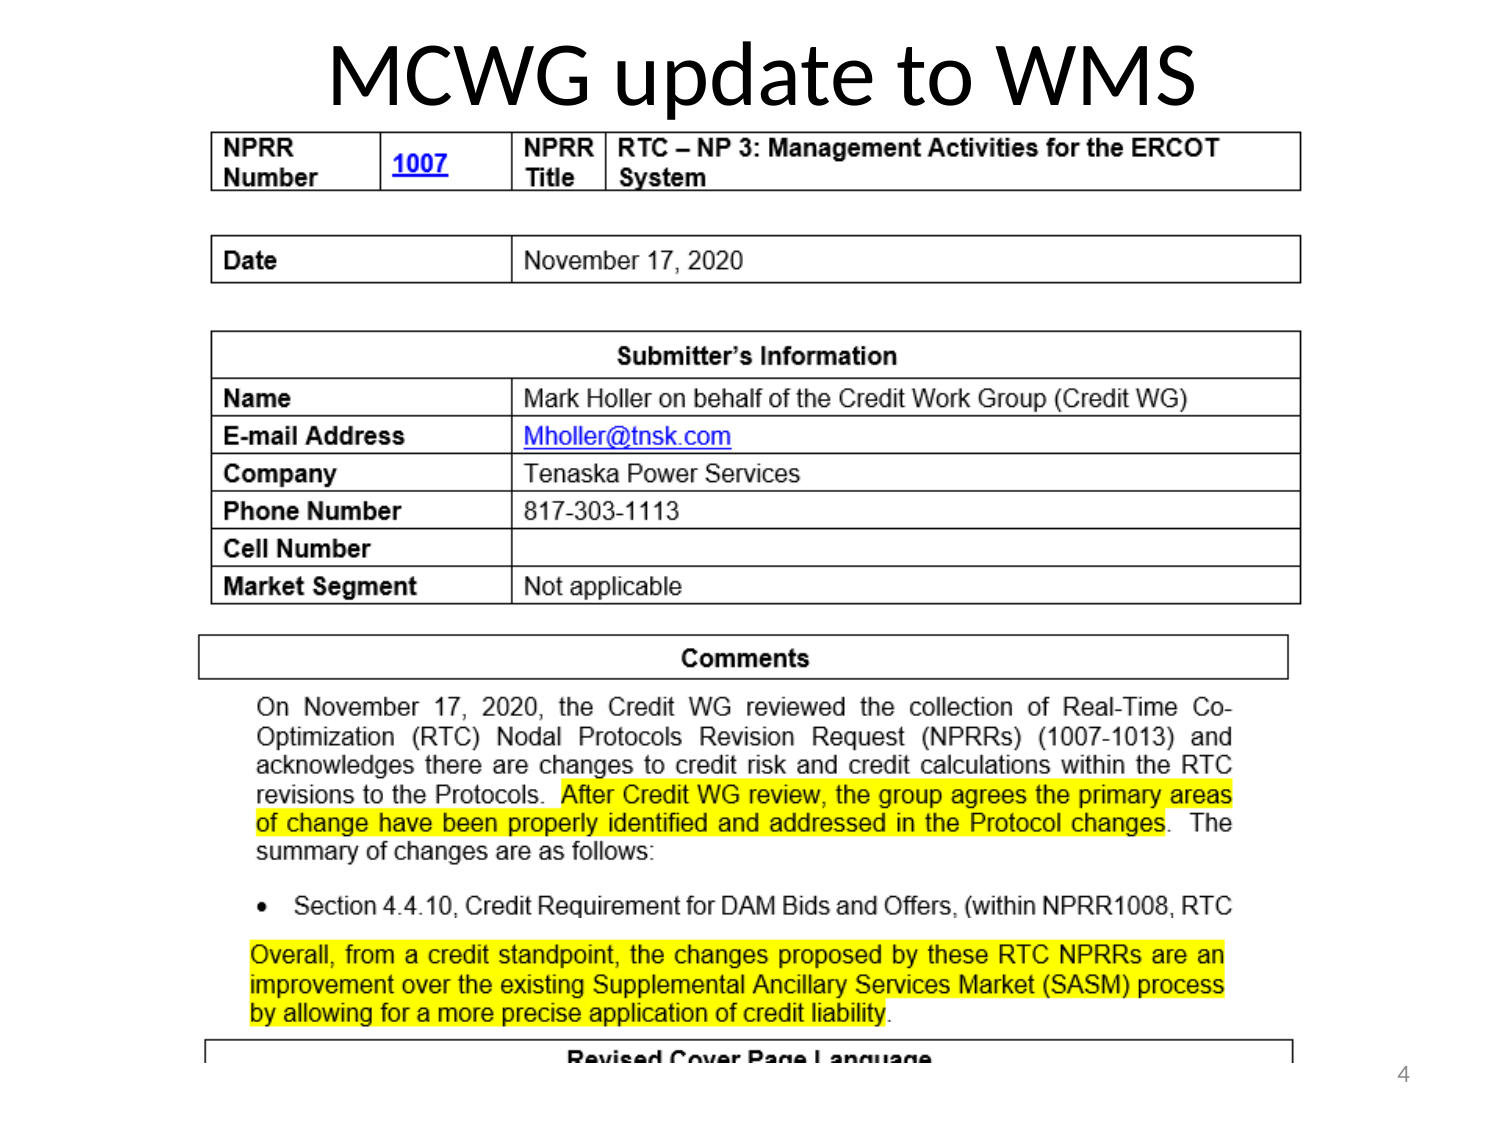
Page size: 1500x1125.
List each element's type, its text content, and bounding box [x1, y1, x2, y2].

slide_number 4 [1074, 1042, 1425, 1103]
picture [199, 929, 1301, 1063]
title MCWG update to WMS [87, 0, 1438, 138]
picture [189, 124, 1311, 918]
